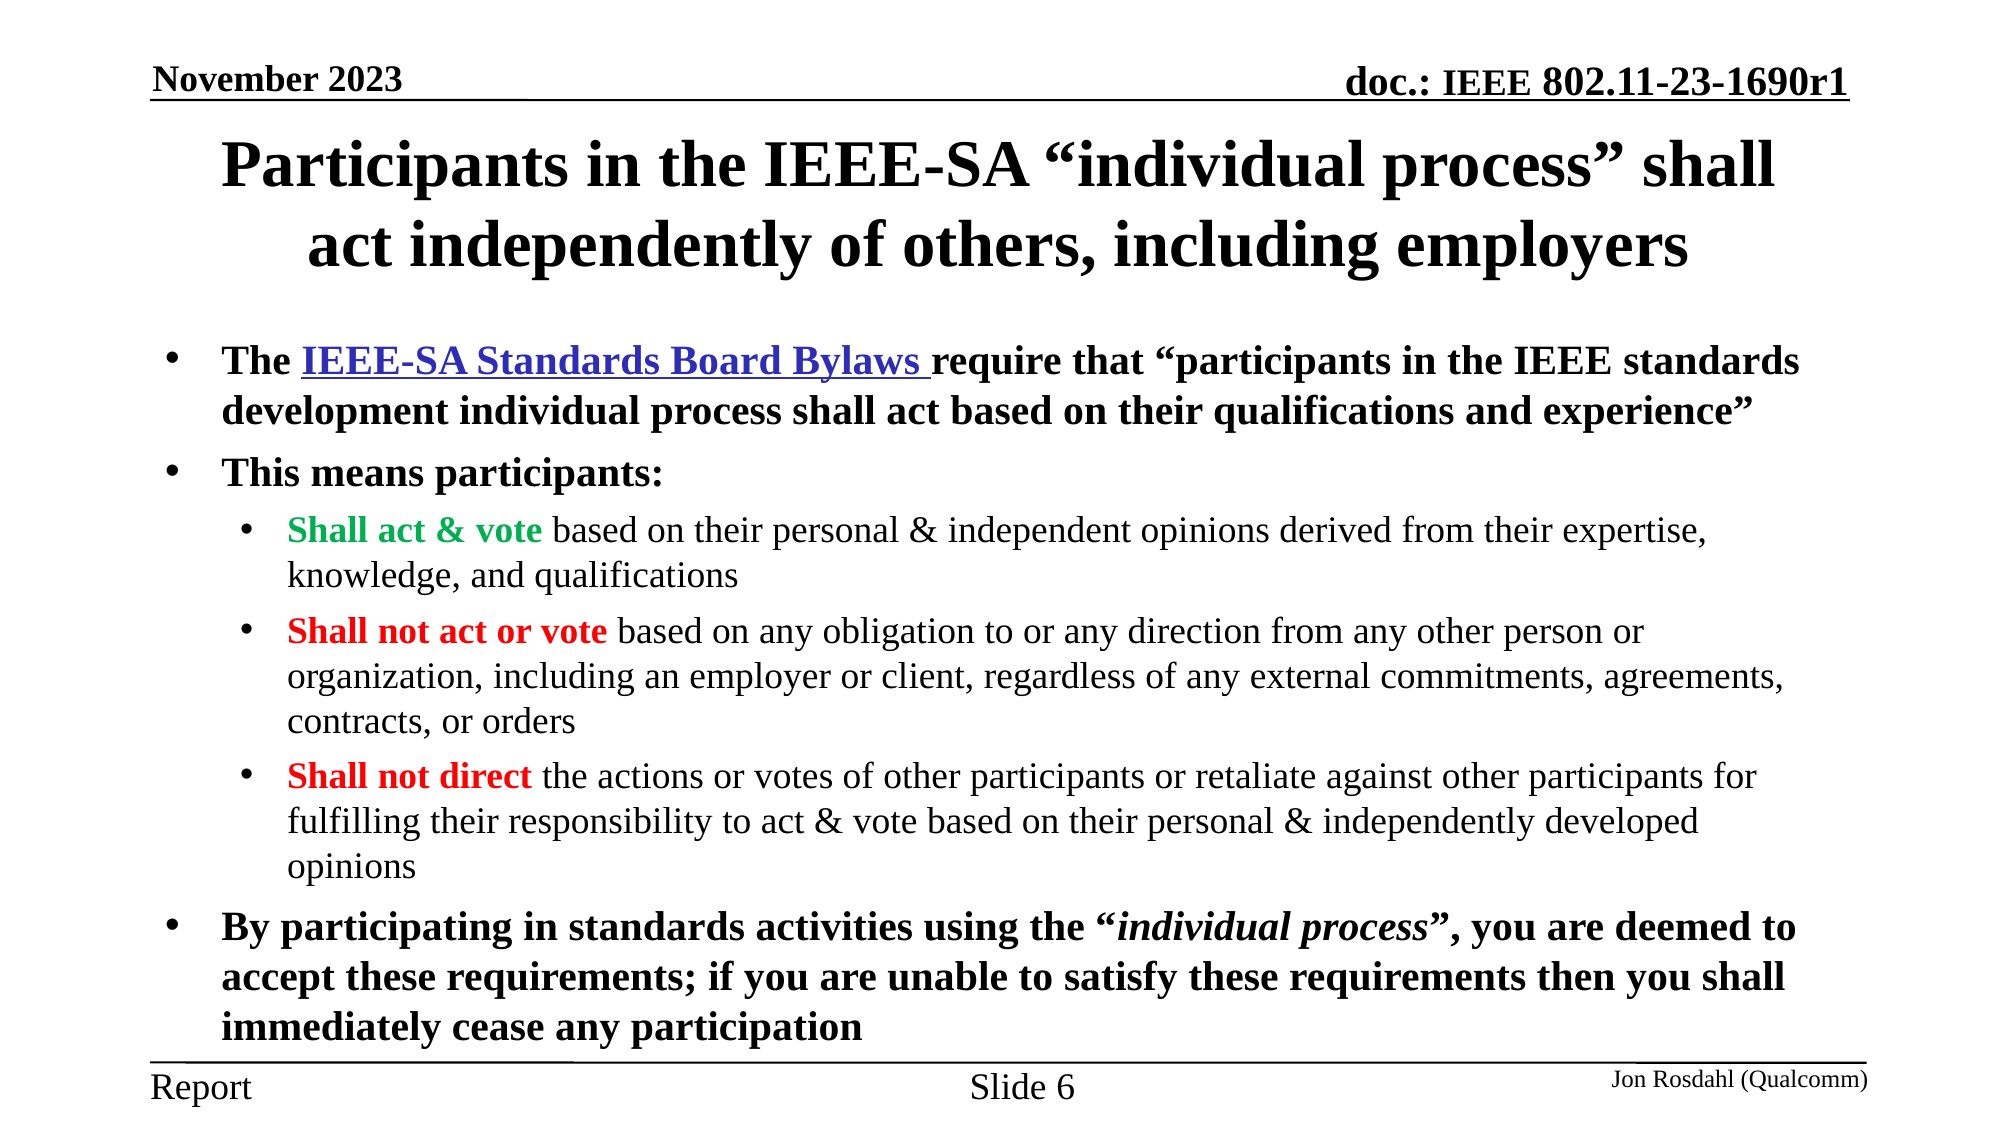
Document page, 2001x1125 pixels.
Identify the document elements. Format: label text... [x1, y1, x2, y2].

footer Jon Rosdahl (Qualcomm) [1171, 1061, 1869, 1093]
list The IEEE-SA Standards Board Bylaws require that “participants in the IEEE standards development individual process shall act based on their qualifications and experience” This means participants: Shall act & vote based on their personal & independent opinions derived from their expertise, knowledge, and qualifications Shall not act or vote based on any obligation to or any direction from any other person or organization, including an employer or client, regardless of any external commitments, agreements, contracts, or orders Shall not direct the actions or votes of other participants or retaliate against other participants for fulfilling their responsibility to act & vote based on their personal & independently developed opinions By participating in standards activities using the “individual process”, you are deemed to accept these requirements; if you are unable to satisfy these requirements then you shall immediately cease any participation [149, 324, 1850, 1000]
title Participants in the IEEE-SA “individual process” shall act independently of others, including employers [149, 112, 1850, 288]
slide_number Slide 6 [950, 1061, 1095, 1125]
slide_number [152, 54, 563, 100]
